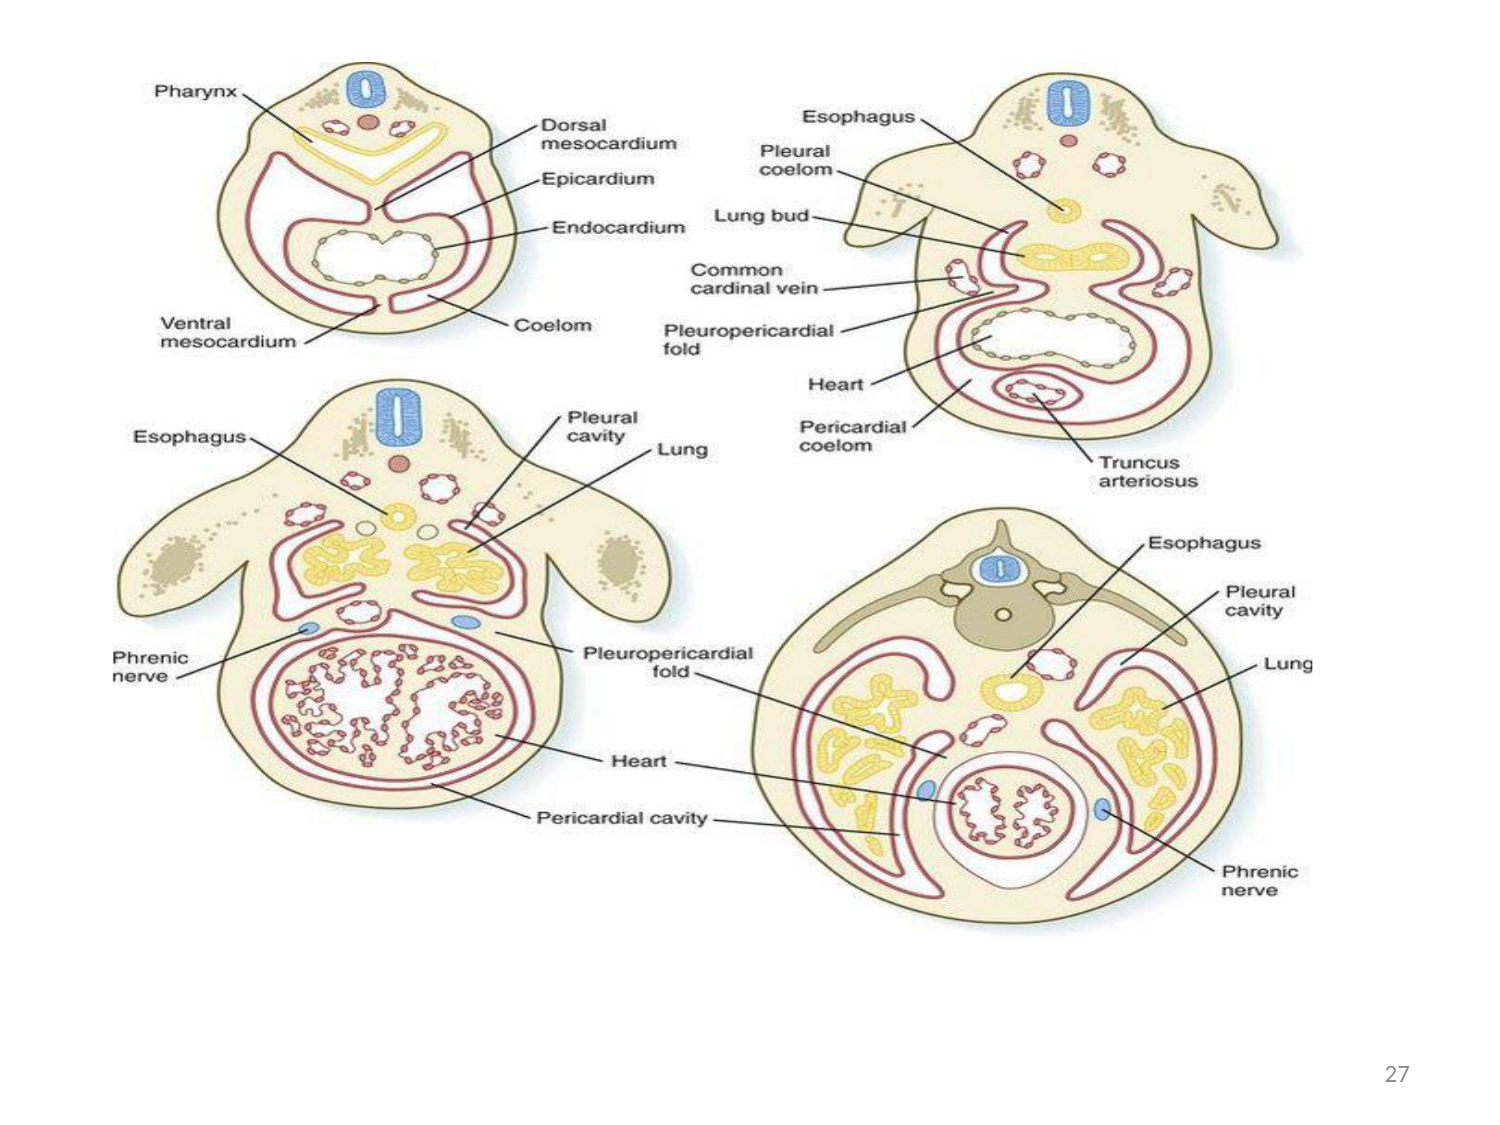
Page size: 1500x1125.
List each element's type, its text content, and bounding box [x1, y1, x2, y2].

picture [112, 62, 1313, 938]
slide_number 27 [1074, 1042, 1425, 1103]
